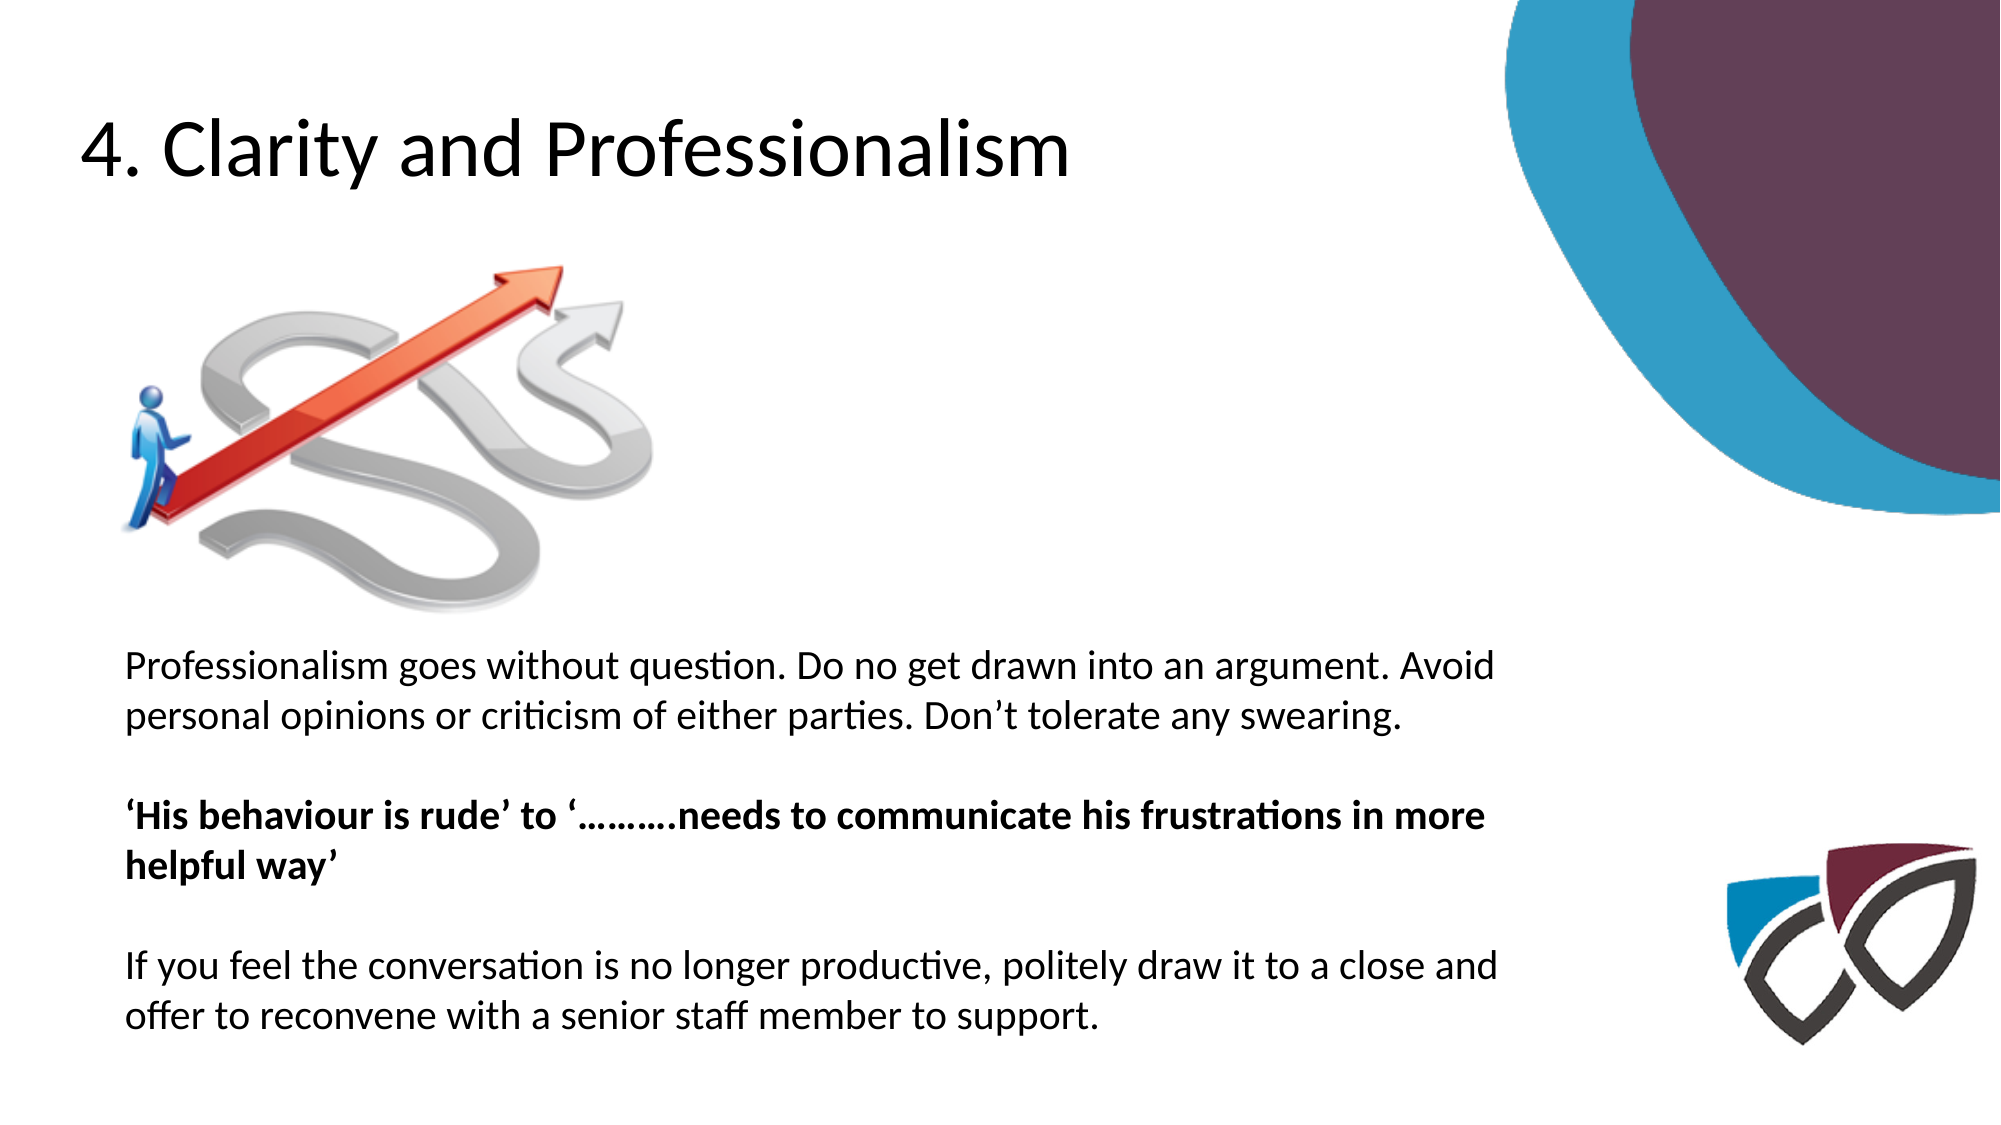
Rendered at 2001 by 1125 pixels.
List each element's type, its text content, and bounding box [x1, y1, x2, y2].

picture [1706, 817, 2000, 1055]
text_box 4. Clarity and Professionalism [65, 85, 1301, 201]
text_box Professionalism goes without question. Do no get drawn into an argument. Avoid personal opinions or criticism of either parties. Don’t tolerate any swearing. ‘His behaviour is rude’ to ‘……….needs to communicate his frustrations in more helpful way’ If you feel the conversation is no longer productive, politely draw it to a close and offer to reconvene with a senior staff member to support. [109, 580, 1517, 1046]
picture [1444, 0, 2000, 592]
picture [120, 247, 661, 629]
